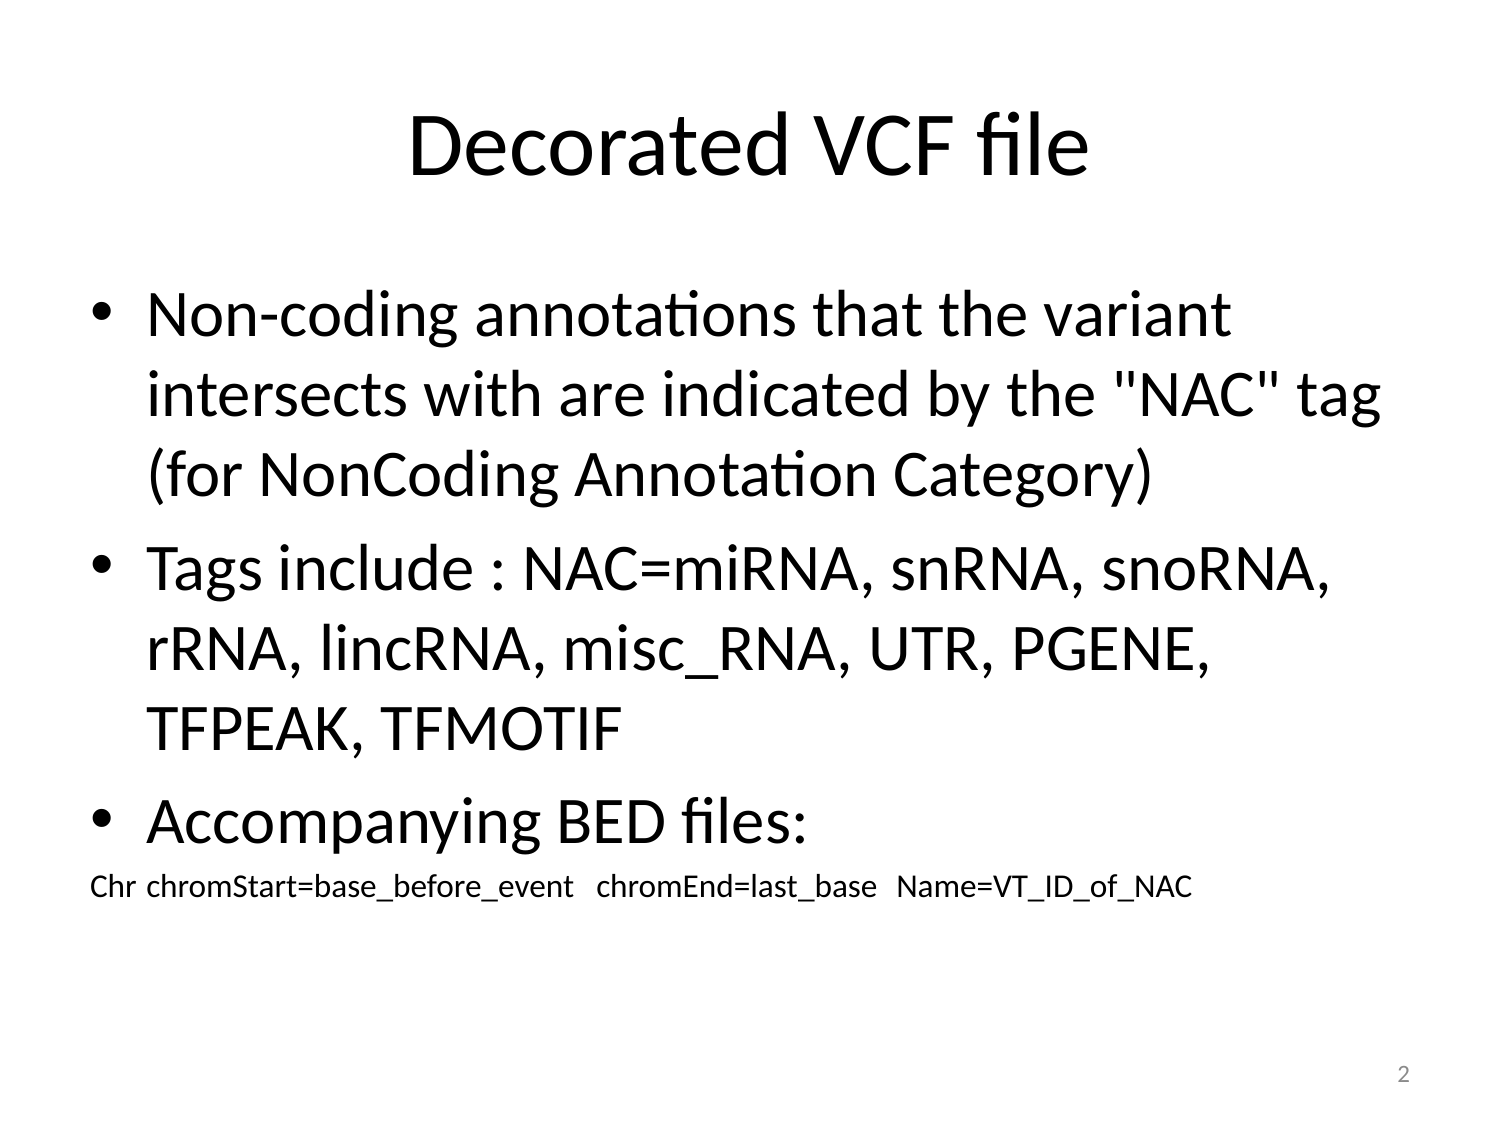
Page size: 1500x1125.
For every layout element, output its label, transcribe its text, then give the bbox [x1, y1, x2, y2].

title Decorated VCF file [75, 45, 1425, 233]
list Non-coding annotations that the variant intersects with are indicated by the "NAC" tag (for NonCoding Annotation Category) Tags include : NAC=miRNA, snRNA, snoRNA, rRNA, lincRNA, misc_RNA, UTR, PGENE, TFPEAK, TFMOTIF Accompanying BED files: Chr chromStart=base_before_event chromEnd=last_base Name=VT_ID_of_NAC [75, 262, 1425, 1005]
slide_number 2 [1074, 1042, 1425, 1103]
